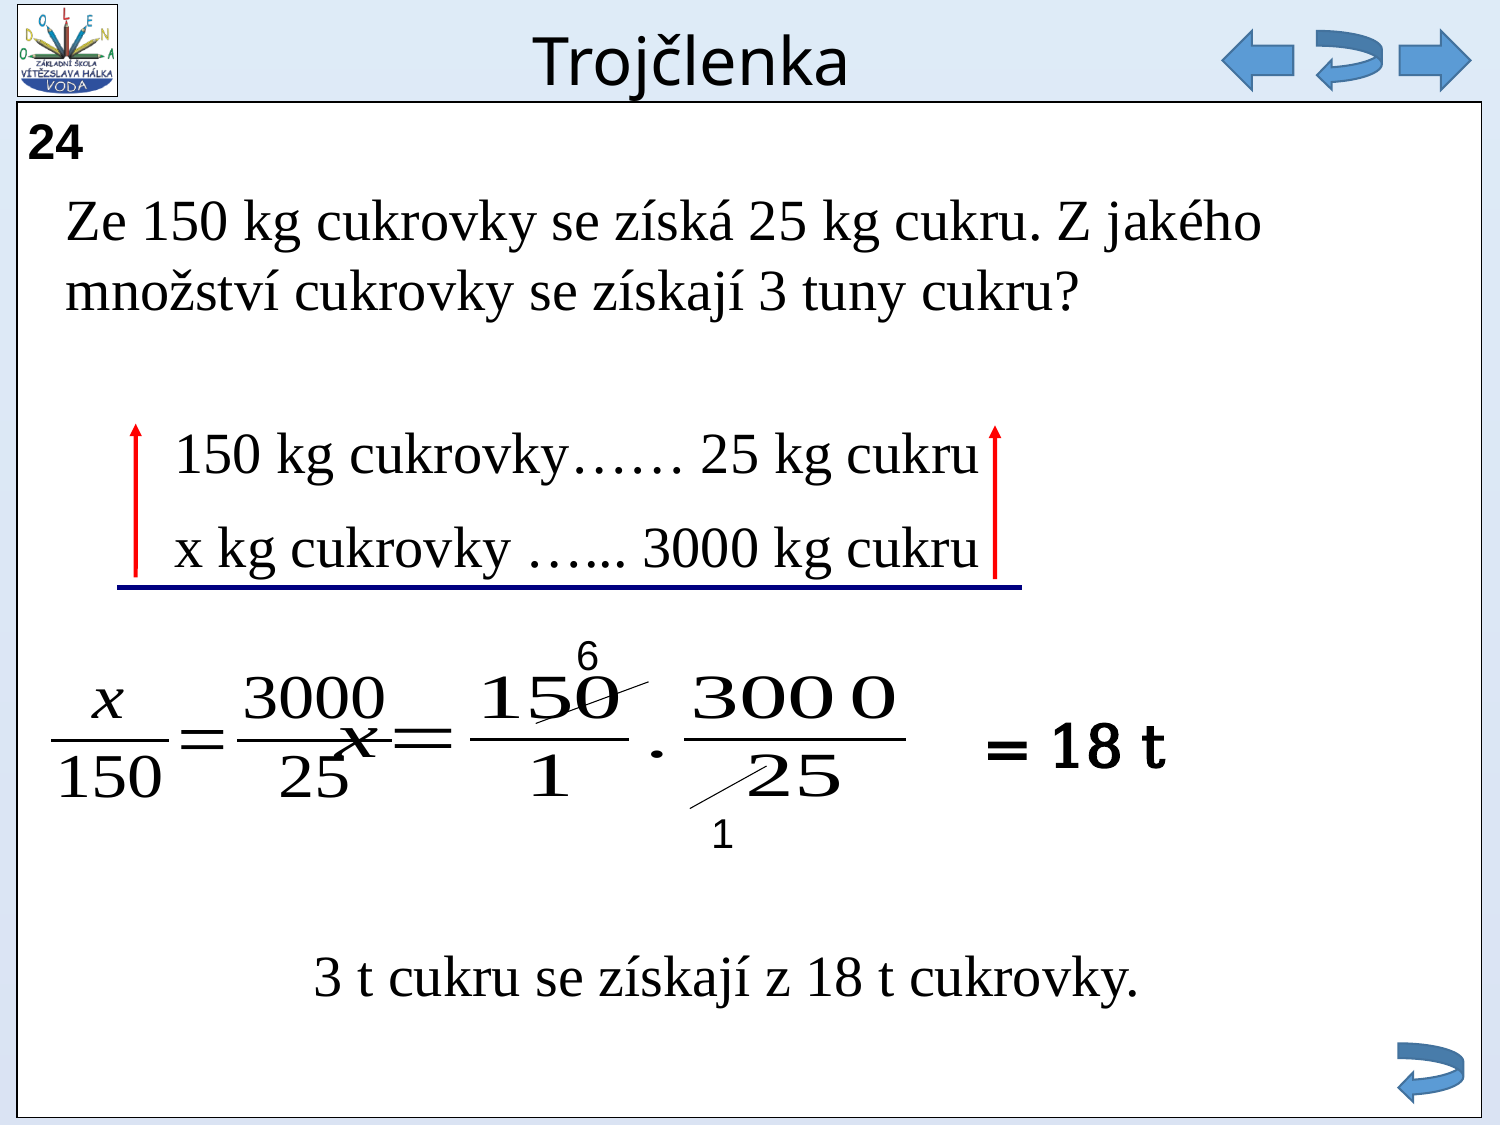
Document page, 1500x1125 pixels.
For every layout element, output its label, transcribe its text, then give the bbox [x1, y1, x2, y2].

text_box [535, 681, 649, 724]
text_box [988, 425, 1002, 580]
text_box [1315, 29, 1383, 92]
text_box 1 [696, 798, 784, 864]
text_box [1398, 28, 1472, 93]
text_box Ze 150 kg cukrovky se získá 25 kg cukru. Z jakého množství cukrovky se získají 3 tuny cukru? [51, 174, 1402, 330]
text_box [17, 101, 1482, 1118]
text_box 150 kg cukrovky…… 25 kg cukru [159, 407, 1259, 493]
text_box 3 t cukru se získají z 18 t cukrovky. [298, 930, 1162, 1015]
text_box [1396, 1042, 1465, 1105]
text_box x kg cukrovky …... 3000 kg cukru [159, 502, 1259, 587]
text_box 24 [12, 101, 136, 177]
text_box Trojčlenka [206, 11, 1179, 100]
text_box [129, 423, 142, 578]
picture [17, 4, 118, 97]
text_box [1220, 28, 1295, 93]
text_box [689, 765, 767, 809]
text_box 6 [561, 621, 631, 681]
